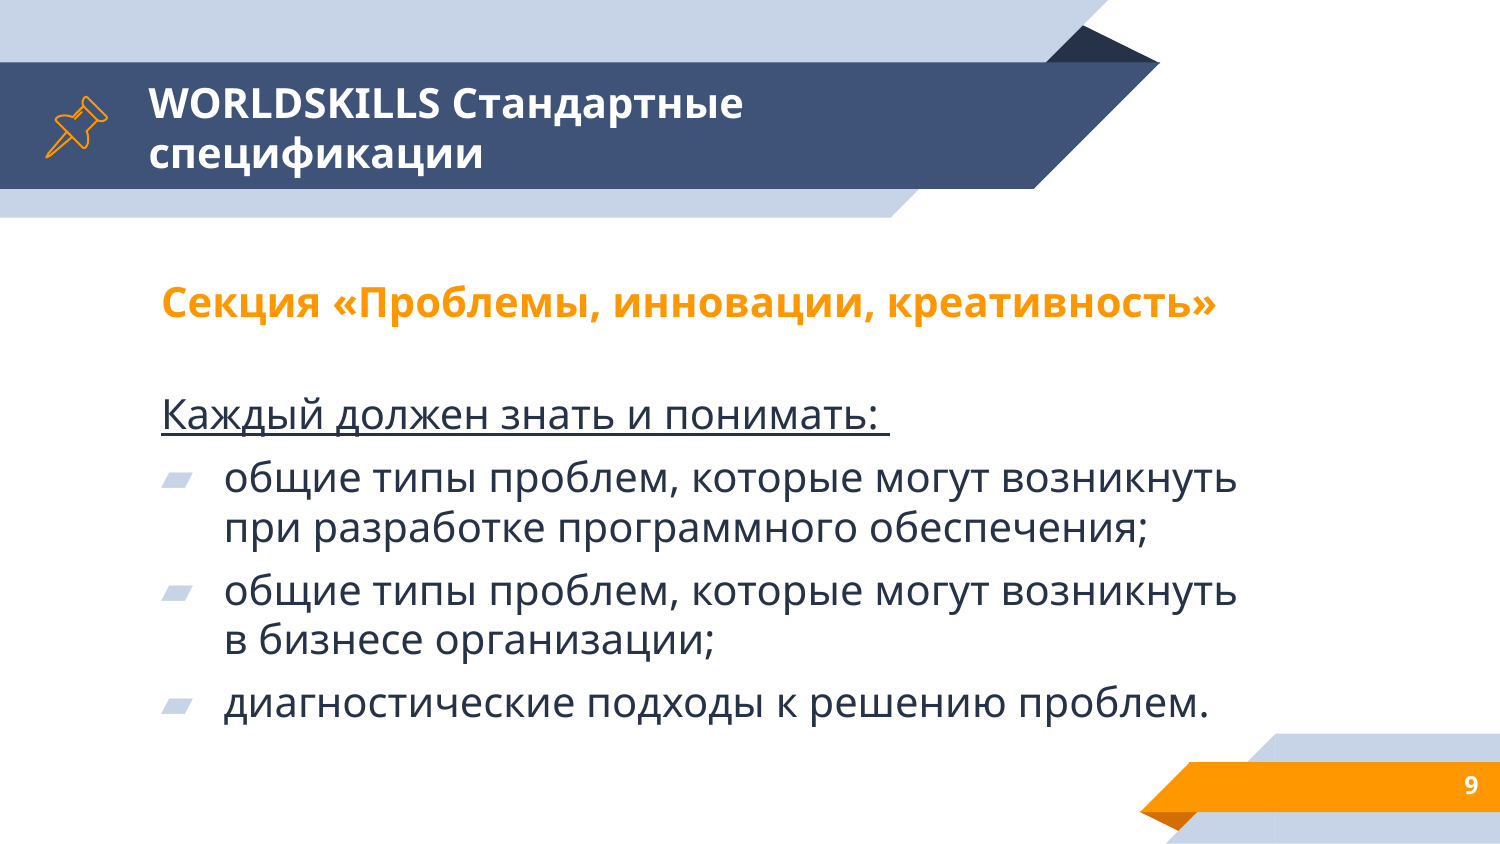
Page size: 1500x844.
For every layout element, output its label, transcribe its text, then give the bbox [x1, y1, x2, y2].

slide_number 9 [1249, 760, 1494, 813]
list Секция «Проблемы, инновации, креативность» Каждый должен знать и понимать: общие типы проблем, которые могут возникнуть при разработке программного обеспечения; общие типы проблем, которые могут возникнуть в бизнесе организации; диагностические подходы к решению проблем. [133, 217, 1278, 734]
title WORLDSKILLS Стандартные спецификации [133, 64, 1090, 190]
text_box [45, 96, 108, 158]
